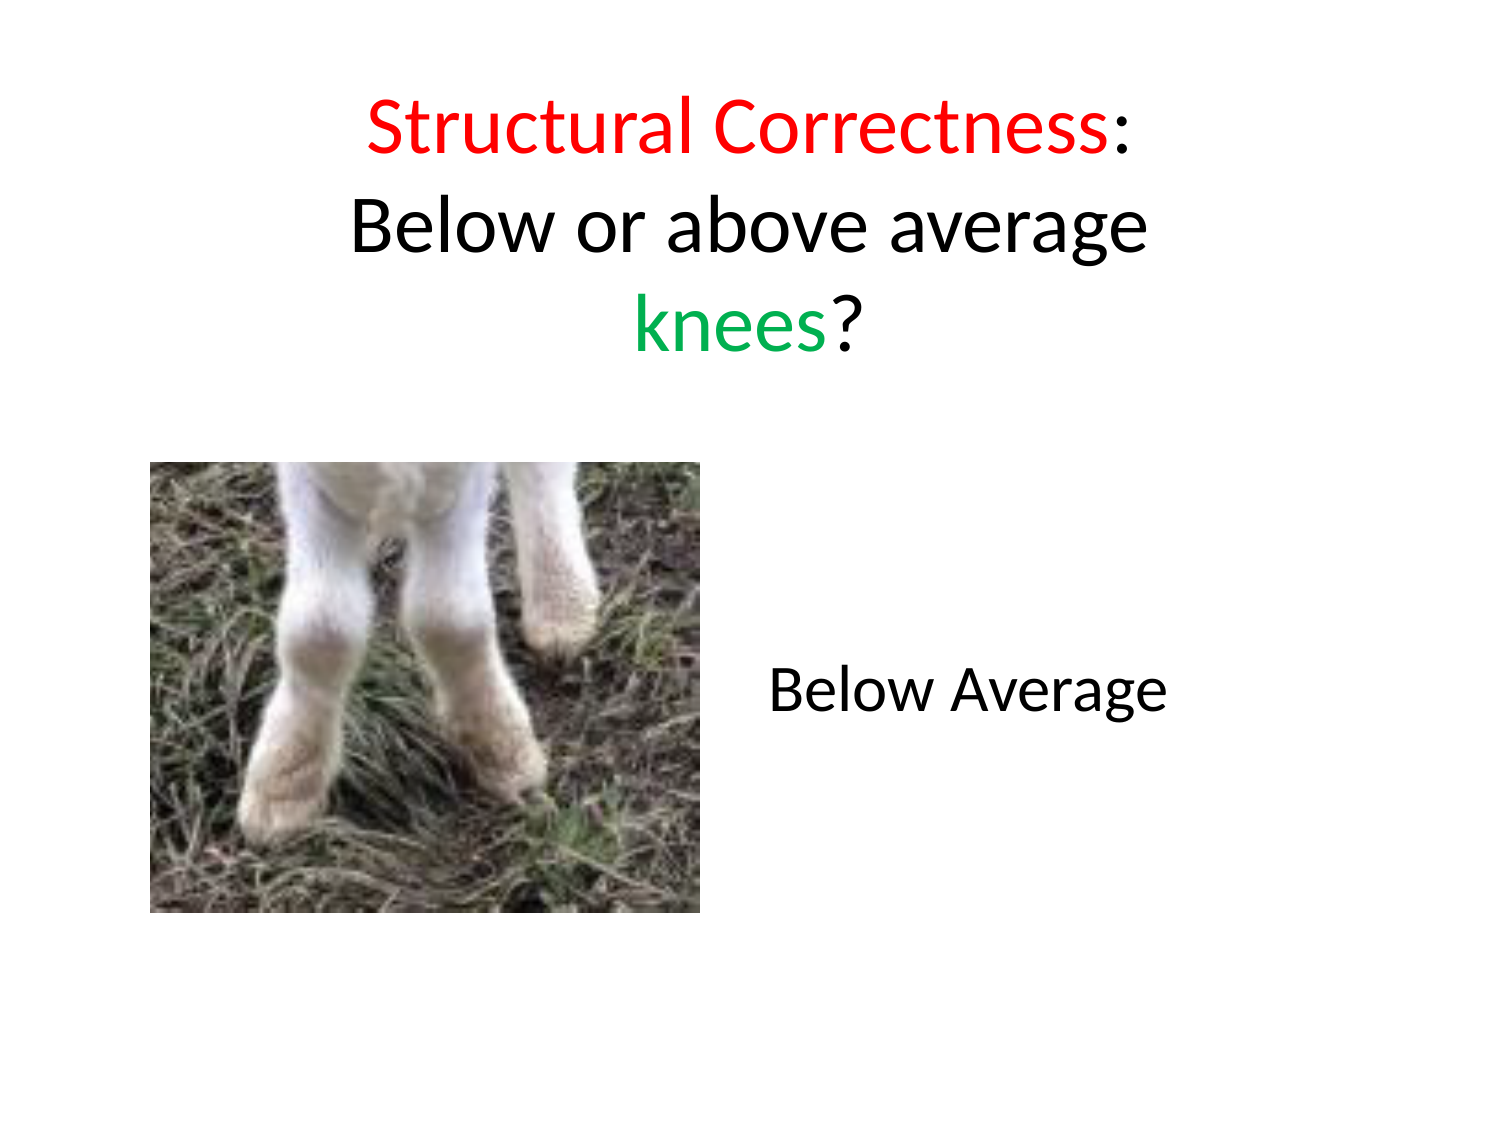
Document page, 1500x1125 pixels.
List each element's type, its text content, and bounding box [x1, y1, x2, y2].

title Structural Correctness: Below or above average knees? [112, 62, 1388, 475]
subtitle Below Average [704, 637, 1275, 800]
picture [149, 462, 700, 913]
